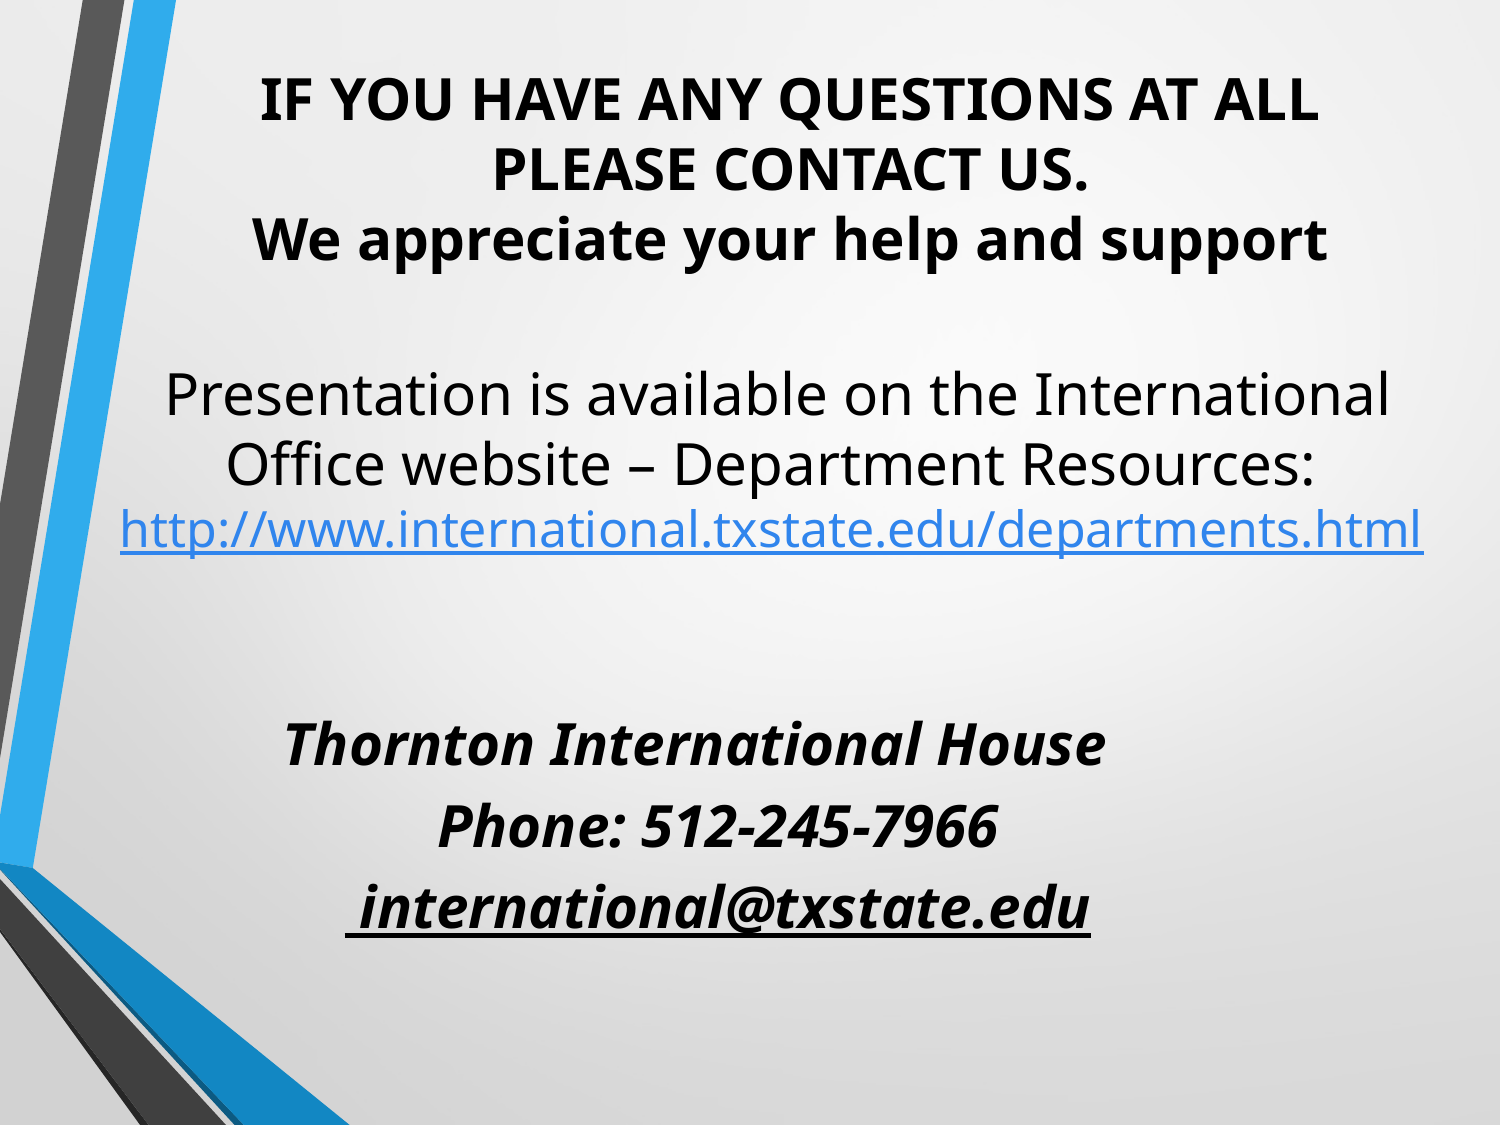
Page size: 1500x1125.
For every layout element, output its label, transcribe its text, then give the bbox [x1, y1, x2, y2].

text_box Thornton International House Phone: 512-245-7966 international@txstate.edu [5, 699, 1431, 949]
title IF YOU HAVE ANY QUESTIONS AT ALL PLEASE CONTACT US. We appreciate your help and support [181, 37, 1400, 300]
list Presentation is available on the International Office website – Department Resources: http://www.international.txstate.edu/departments.html [99, 350, 1457, 675]
